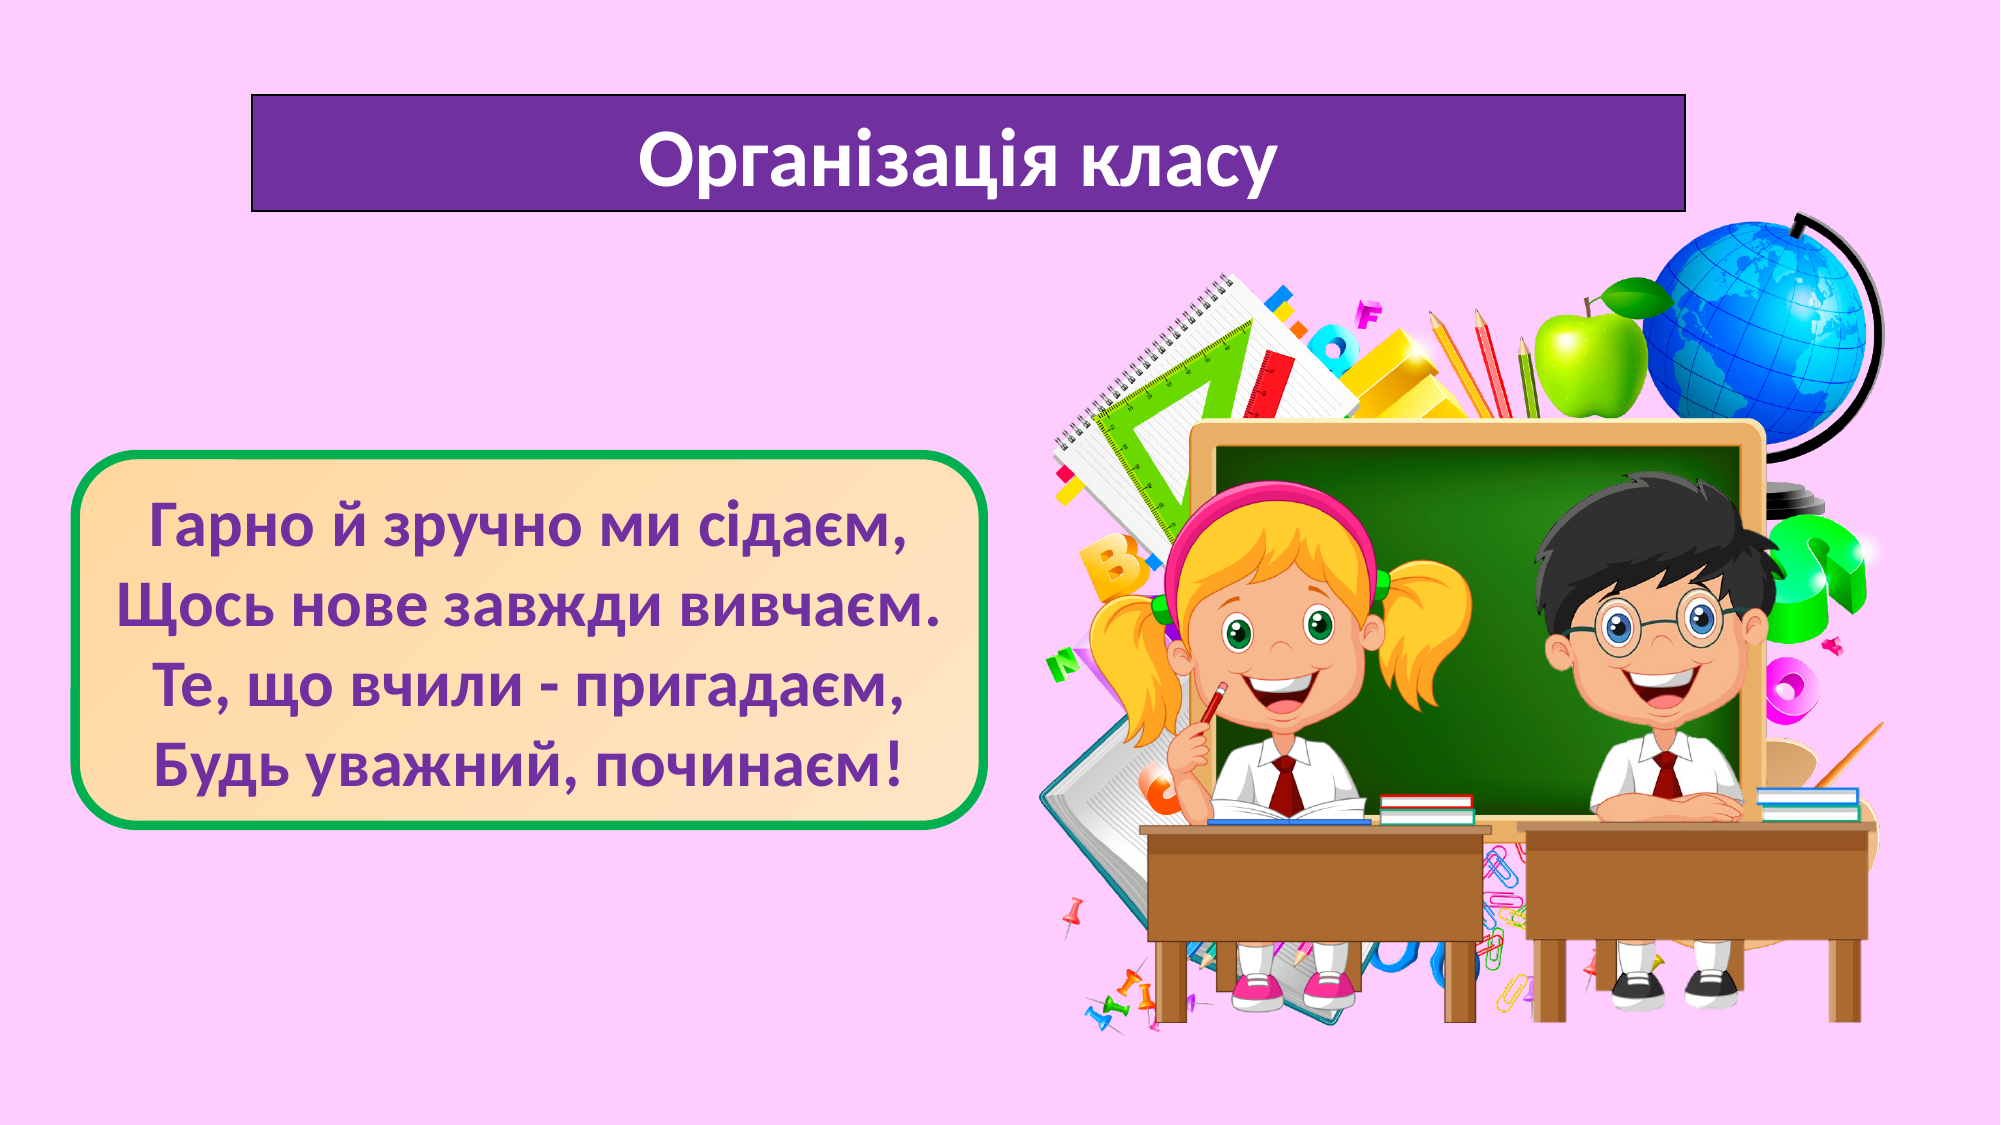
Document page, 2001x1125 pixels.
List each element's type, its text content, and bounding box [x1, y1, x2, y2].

text_box Гарно й зручно ми сідаєм, Щось нове завжди вивчаєм. Те, що вчили - пригадаєм, Будь уважний, починаєм! [74, 454, 984, 826]
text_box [1039, 211, 1895, 1036]
text_box Організація класу [251, 94, 1686, 212]
